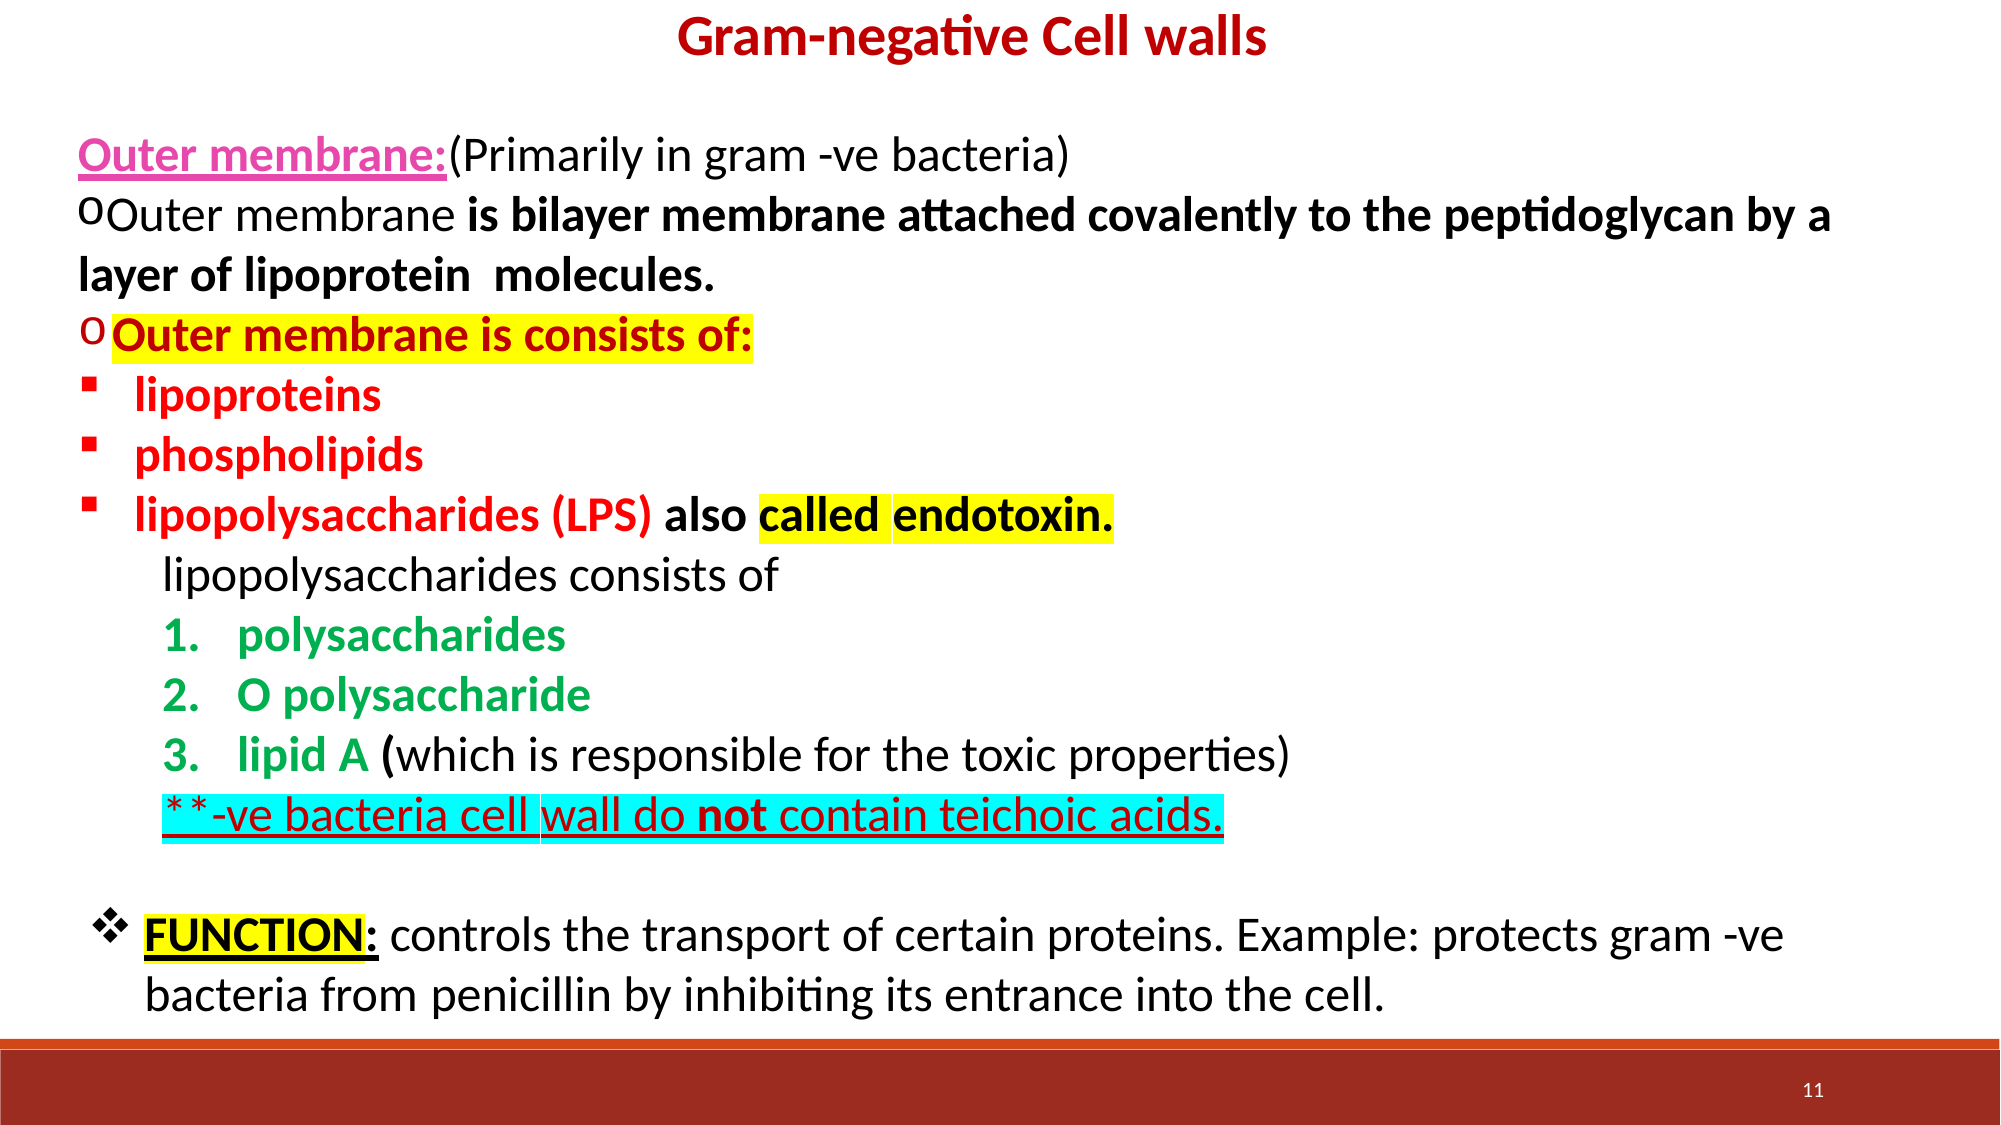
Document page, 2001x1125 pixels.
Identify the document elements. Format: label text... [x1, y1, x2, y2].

text_box Outer membrane:(Primarily in gram -ve bacteria) Outer membrane is bilayer membrane attached covalently to the peptidoglycan by a layer of lipoprotein molecules. Outer membrane is consists of: lipoproteins phospholipids lipopolysaccharides (LPS) also called endotoxin. lipopolysaccharides consists of polysaccharides O polysaccharide lipid A (which is responsible for the toxic properties) **-ve bacteria cell wall do not contain teichoic acids. FUNCTION: controls the transport of certain proteins. Example: protects gram -ve bacteria from penicillin by inhibiting its entrance into the cell. [75, 118, 1924, 1022]
title Gram-negative Cell walls [675, 0, 1425, 118]
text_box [0, 1038, 2000, 1125]
